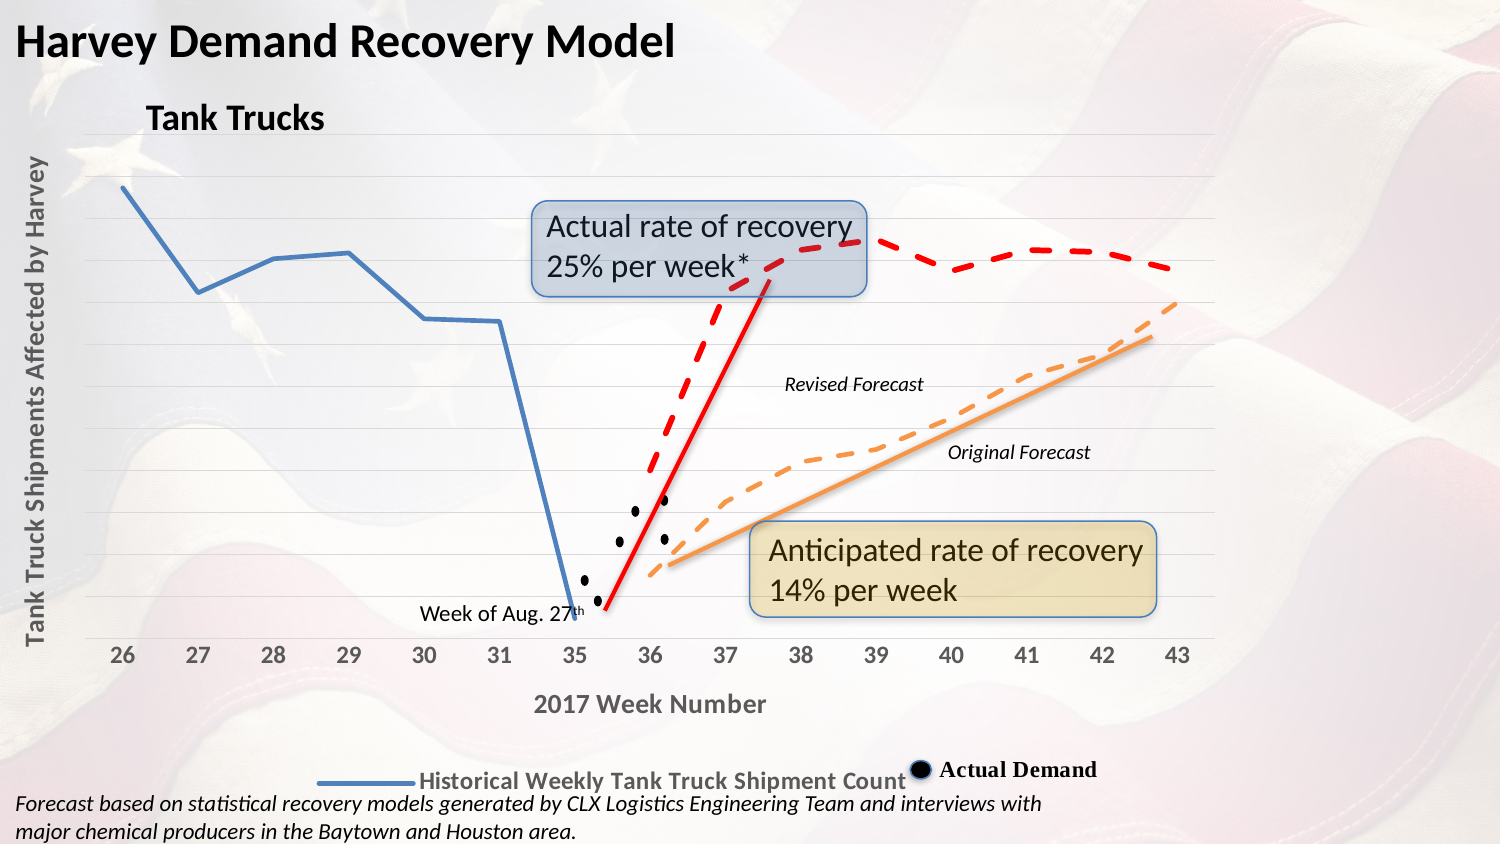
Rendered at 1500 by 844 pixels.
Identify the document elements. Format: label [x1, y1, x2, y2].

text_box [604, 279, 770, 611]
picture [0, 0, 1500, 844]
chart [0, 120, 1241, 803]
text_box [775, 336, 1153, 566]
